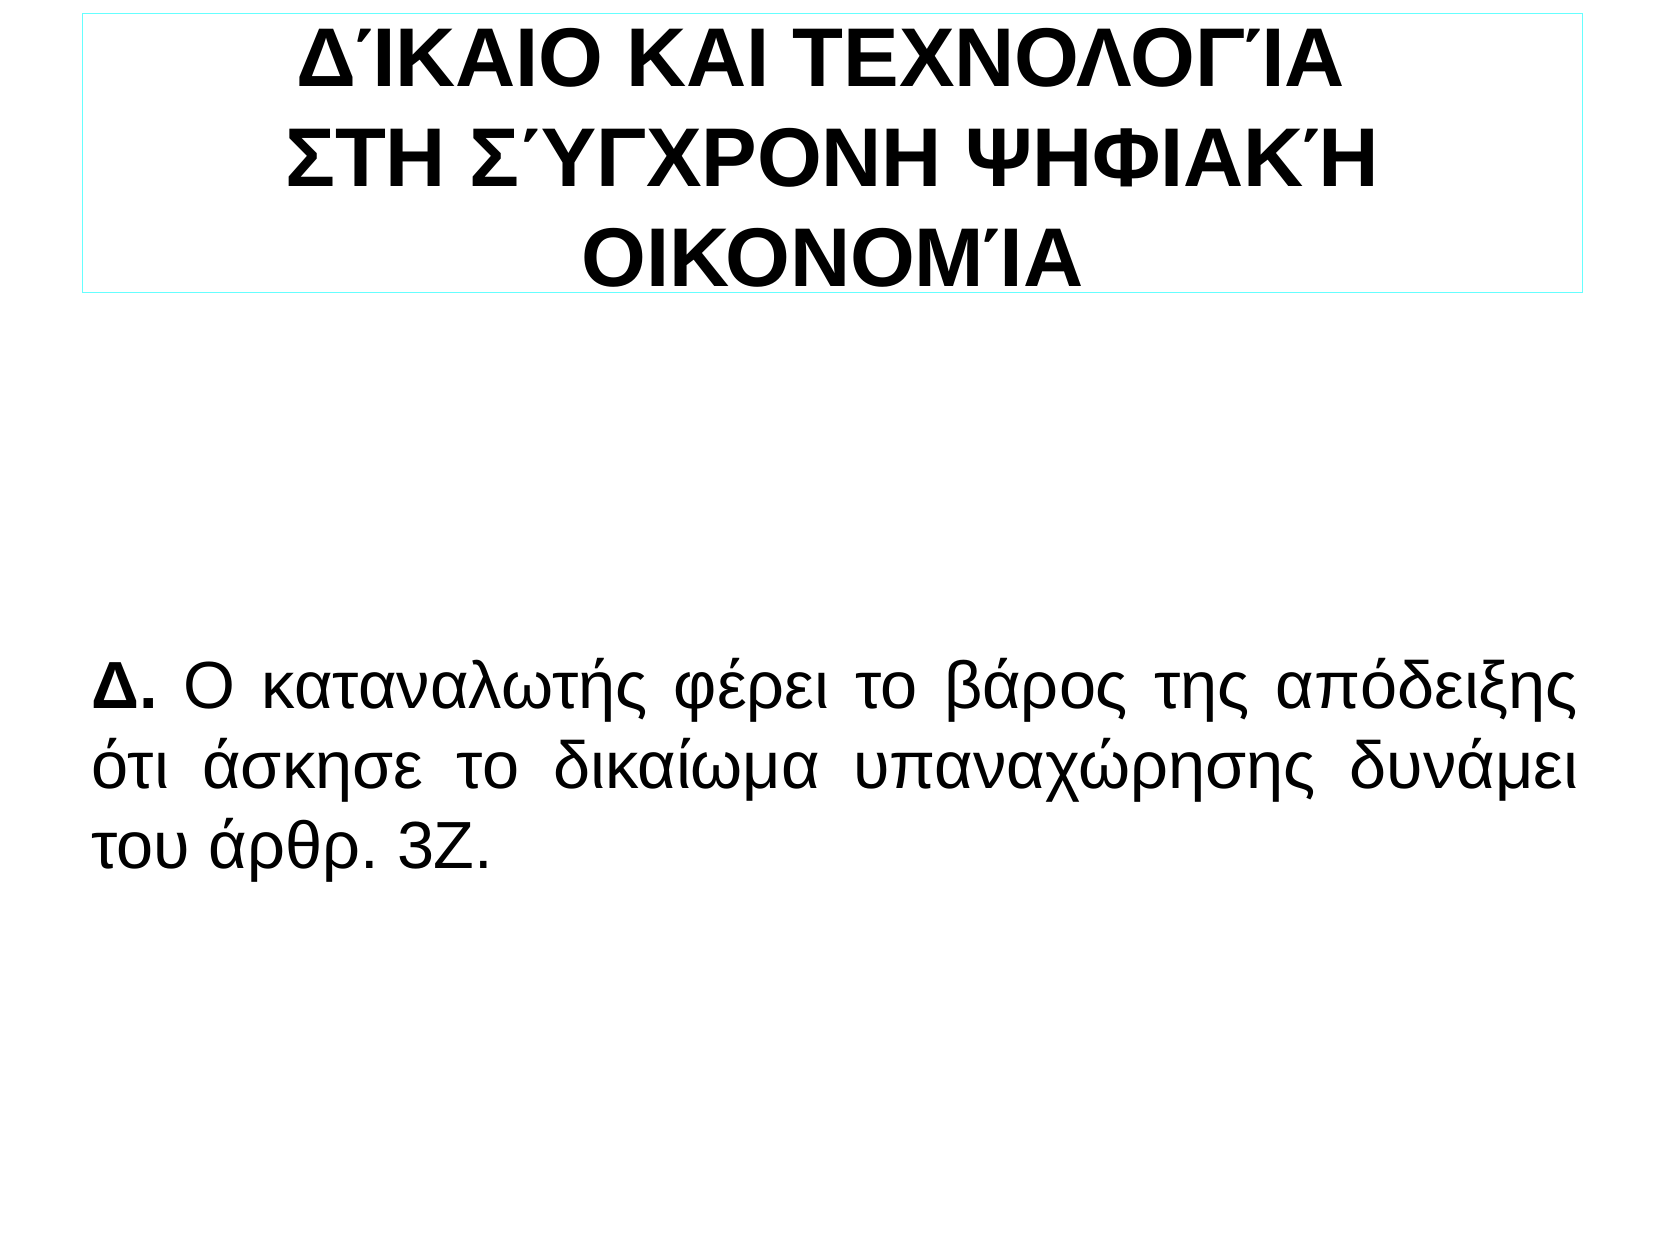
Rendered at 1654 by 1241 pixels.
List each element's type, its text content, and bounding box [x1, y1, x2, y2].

text_box Δ. Ο καταναλωτής φέρει το βάρος της απόδειξης ότι άσκησε το δικαίωμα υπαναχώρησης δυνάμει του άρθρ. 3Ζ. [91, 352, 1580, 1172]
text_box ΔΊΚΑΙΟ ΚΑΙ ΤΕΧΝΟΛΟΓΊΑ ΣΤΗ ΣΎΓΧΡΟΝΗ ΨΗΦΙΑΚΉ ΟΙΚΟΝΟΜΊΑ [82, 13, 1583, 293]
